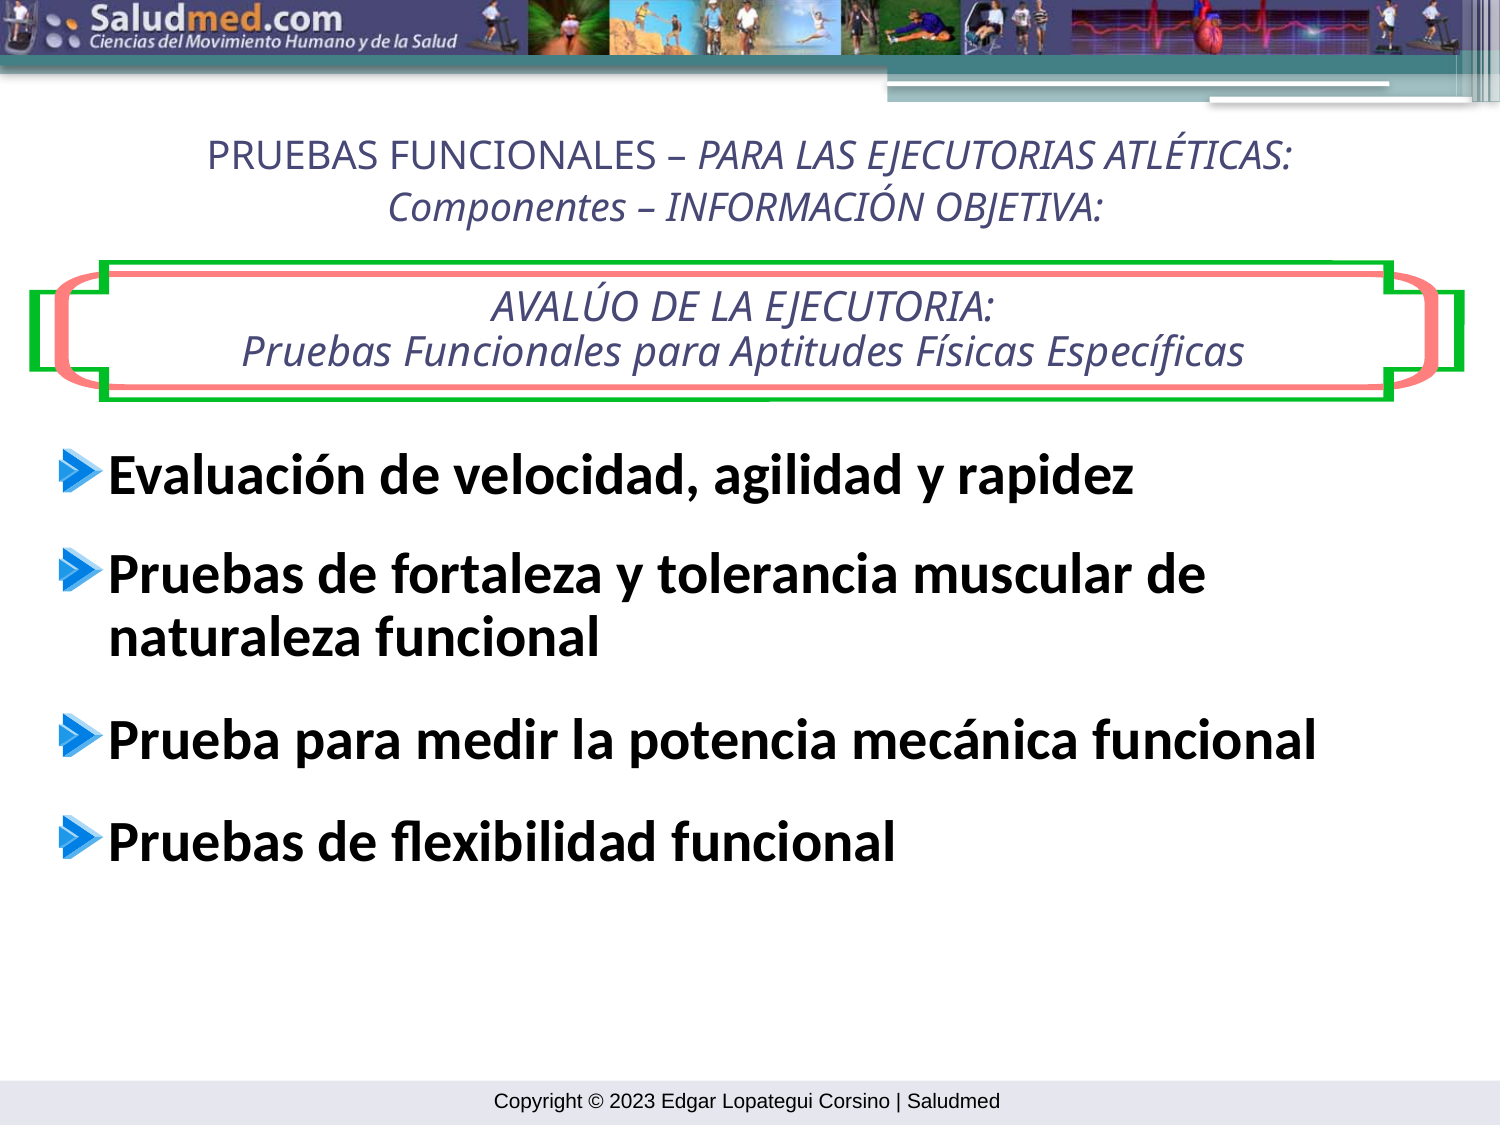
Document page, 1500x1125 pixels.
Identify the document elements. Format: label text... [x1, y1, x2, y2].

picture [0, 0, 1460, 55]
picture [58, 814, 104, 860]
picture [58, 547, 104, 592]
picture [29, 259, 1465, 403]
picture [58, 448, 104, 493]
text_box Prueba para medir la potencia mecánica funcional [94, 701, 1459, 780]
text_box PRUEBAS FUNCIONALES – PARA LAS EJECUTORIAS ATLÉTICAS: Componentes – INFORMACIÓN OBJETIVA: [0, 106, 1500, 249]
text_box Pruebas de flexibilidad funcional [94, 803, 1459, 881]
picture [58, 713, 104, 758]
text_box Evaluación de velocidad, agilidad y rapidez [94, 436, 1459, 515]
text_box Pruebas de fortaleza y tolerancia muscular de naturaleza funcional [94, 535, 1459, 677]
